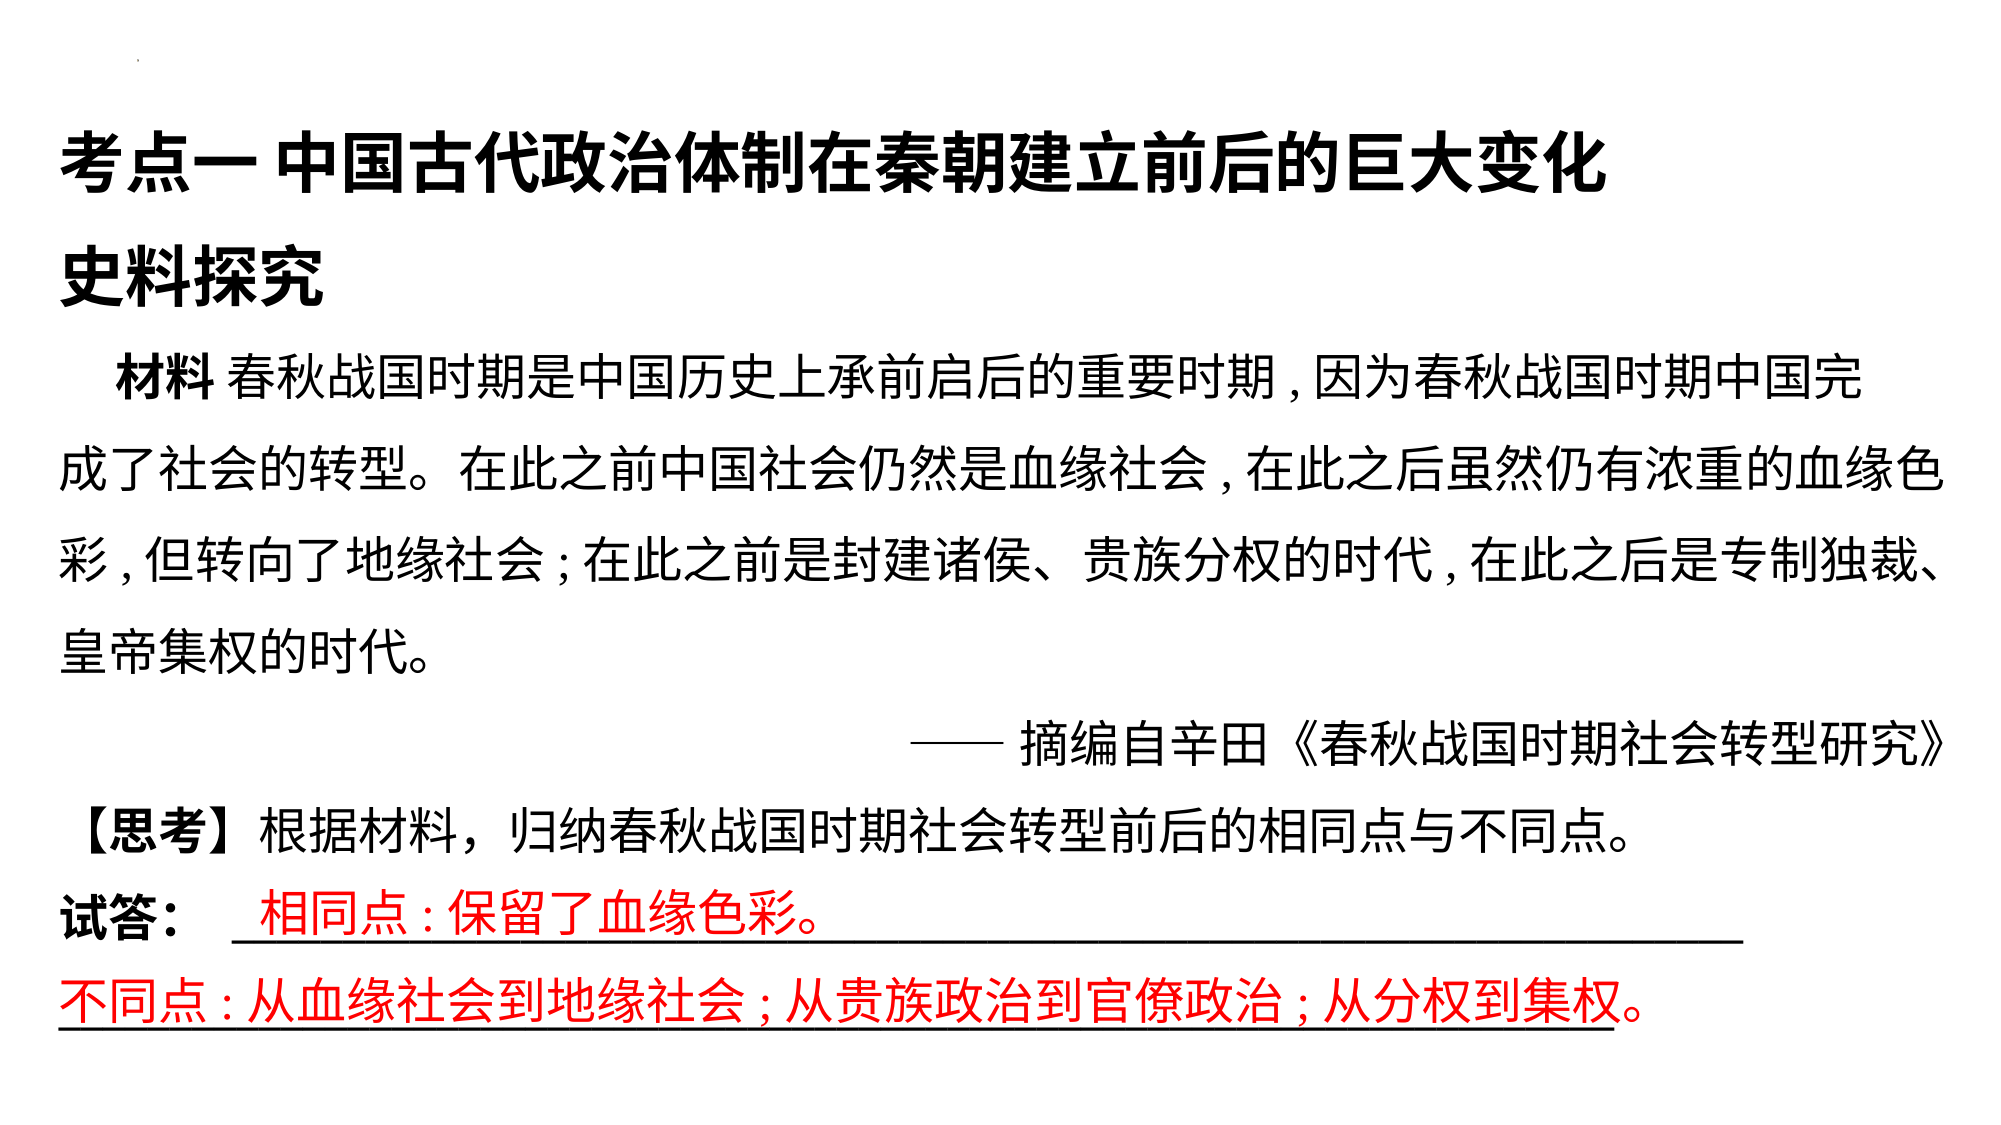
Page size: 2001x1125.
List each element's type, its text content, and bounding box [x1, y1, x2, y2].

text_box 相同点:保留了血缘色彩。 不同点:从血缘社会到地缘社会;从贵族政治到官僚政治;从分权到集权。 [58, 850, 1941, 1020]
text_box 材料 春秋战国时期是中国历史上承前启后的重要时期,因为春秋战国时期中国完 成了社会的转型。在此之前中国社会仍然是血缘社会,在此之后虽然仍有浓重的血缘色 彩,但转向了地缘社会;在此之前是封建诸侯、贵族分权的时代,在此之后是专制独裁、 皇帝集权的时代。 ——摘编自辛田《春秋战国时期社会转型研究》 【思考】根据材料，归纳春秋战国时期社会转型前后的相同点与不同点。 [58, 313, 1941, 850]
text_box 史料探究 [58, 197, 1941, 313]
text_box 考点一 中国古代政治体制在秦朝建立前后的巨大变化 [58, 82, 1941, 197]
text_box 试答： ____________________________________________________________________ ______________________________________________________________________ [58, 1020, 1941, 1025]
